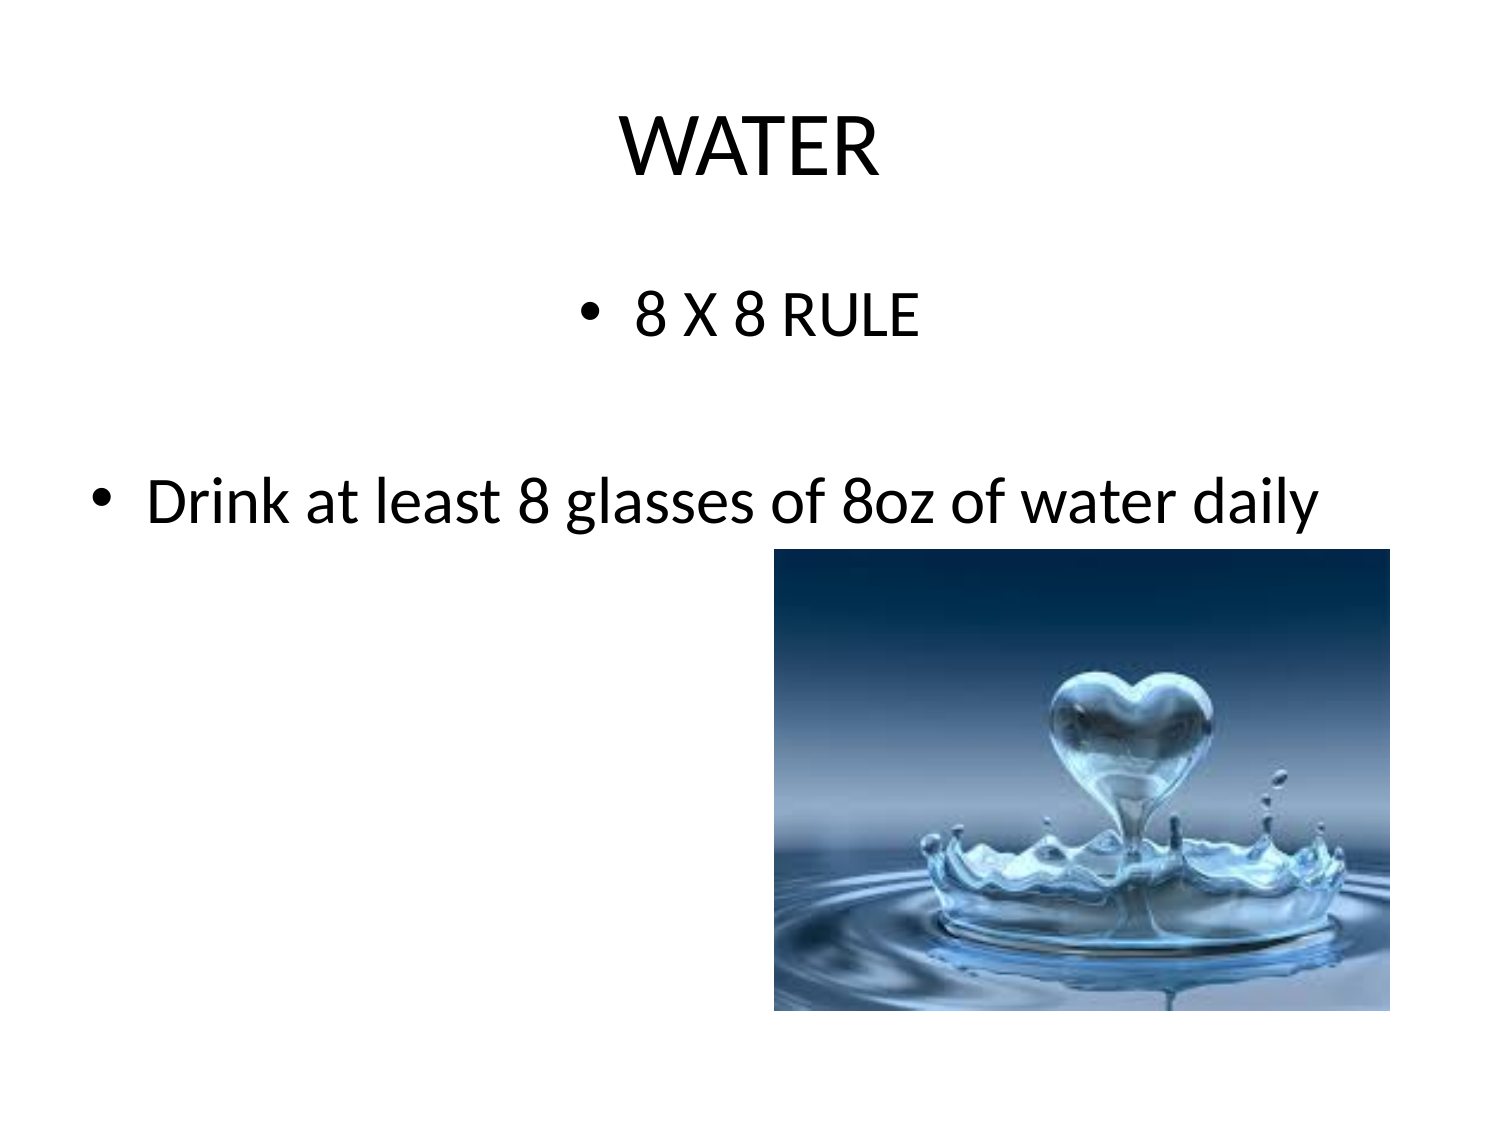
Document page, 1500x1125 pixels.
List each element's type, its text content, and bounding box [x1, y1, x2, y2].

picture [774, 549, 1391, 1011]
list 8 X 8 RULE Drink at least 8 glasses of 8oz of water daily [75, 262, 1425, 1005]
title WATER [75, 45, 1425, 233]
